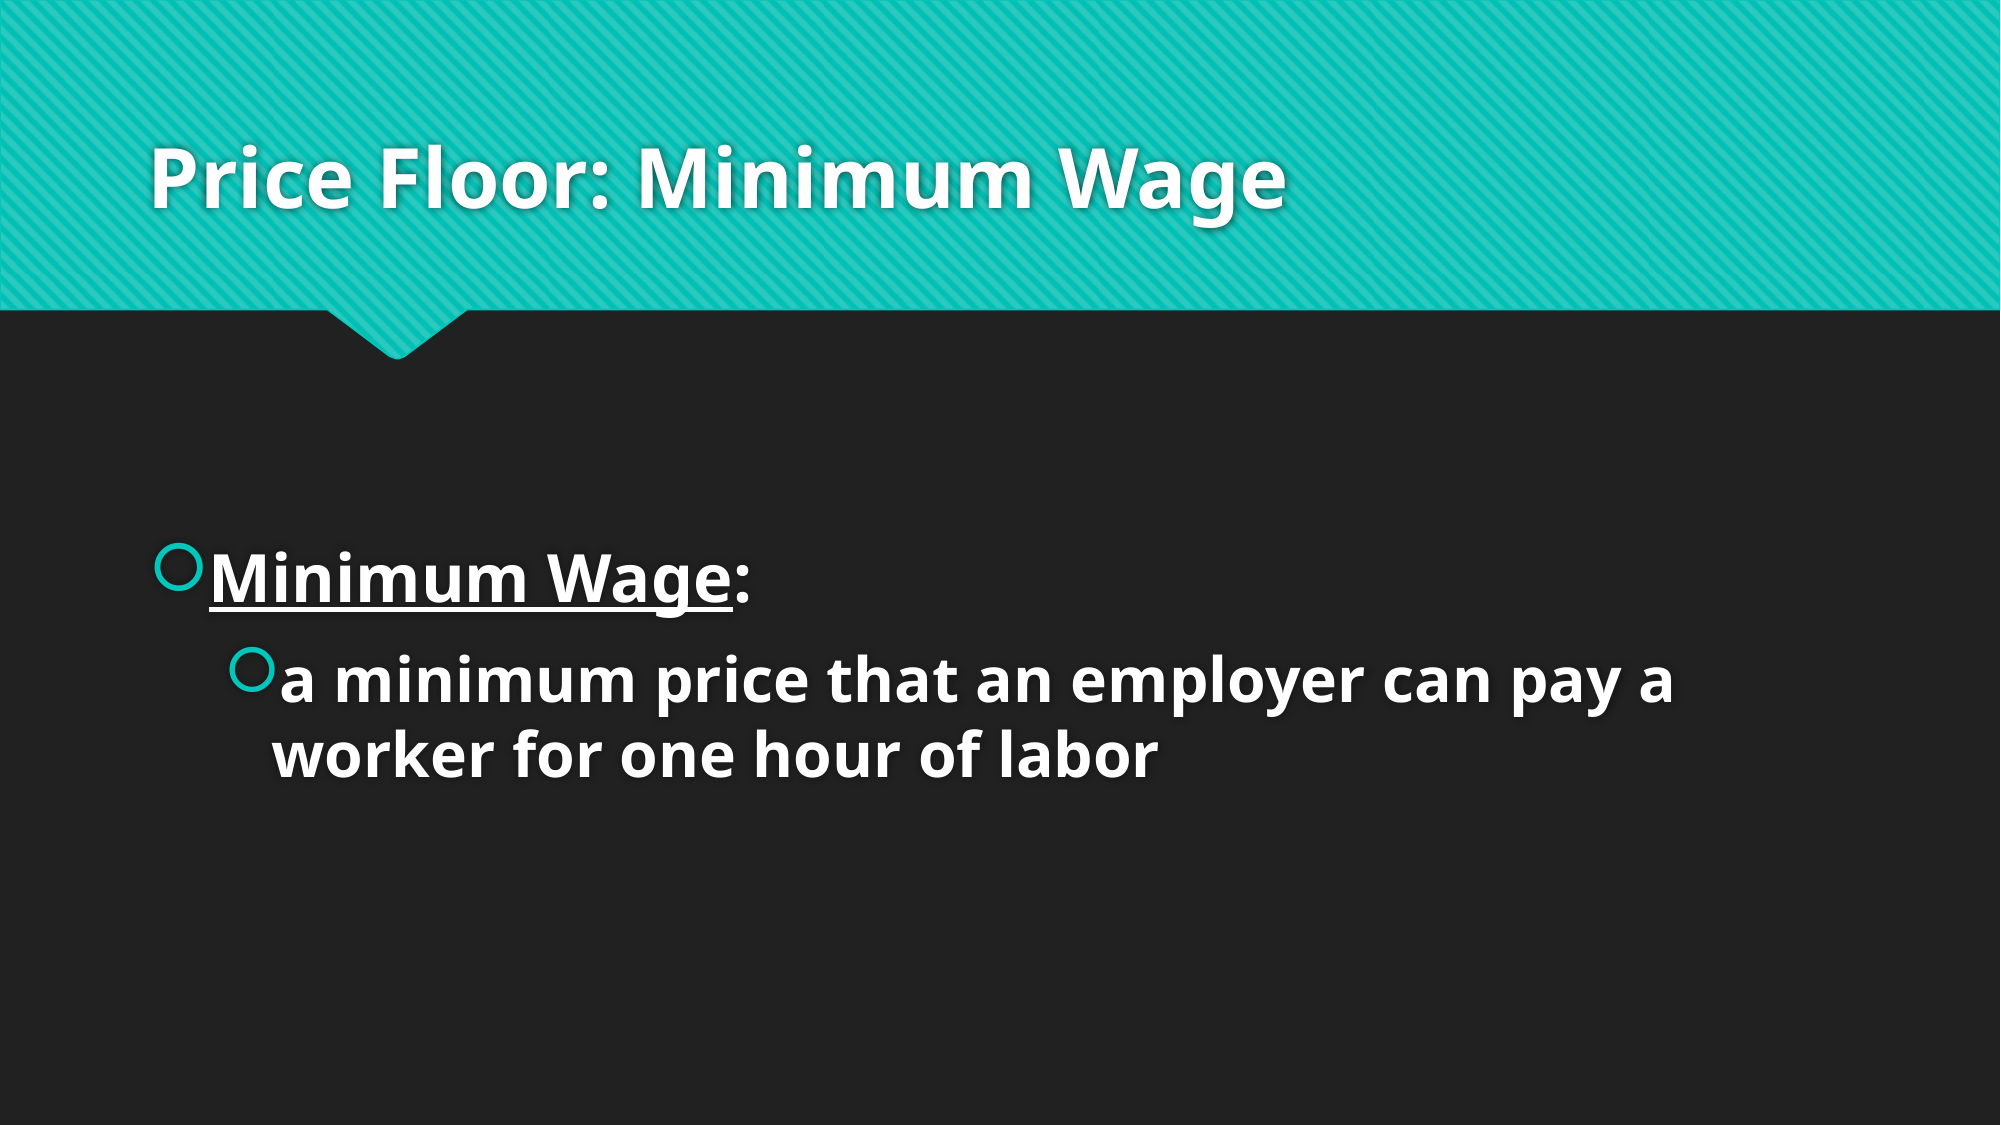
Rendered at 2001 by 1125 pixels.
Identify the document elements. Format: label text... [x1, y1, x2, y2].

title Price Floor: Minimum Wage [132, 73, 1868, 233]
list Minimum Wage: a minimum price that an employer can pay a worker for one hour of labor [134, 364, 1866, 962]
